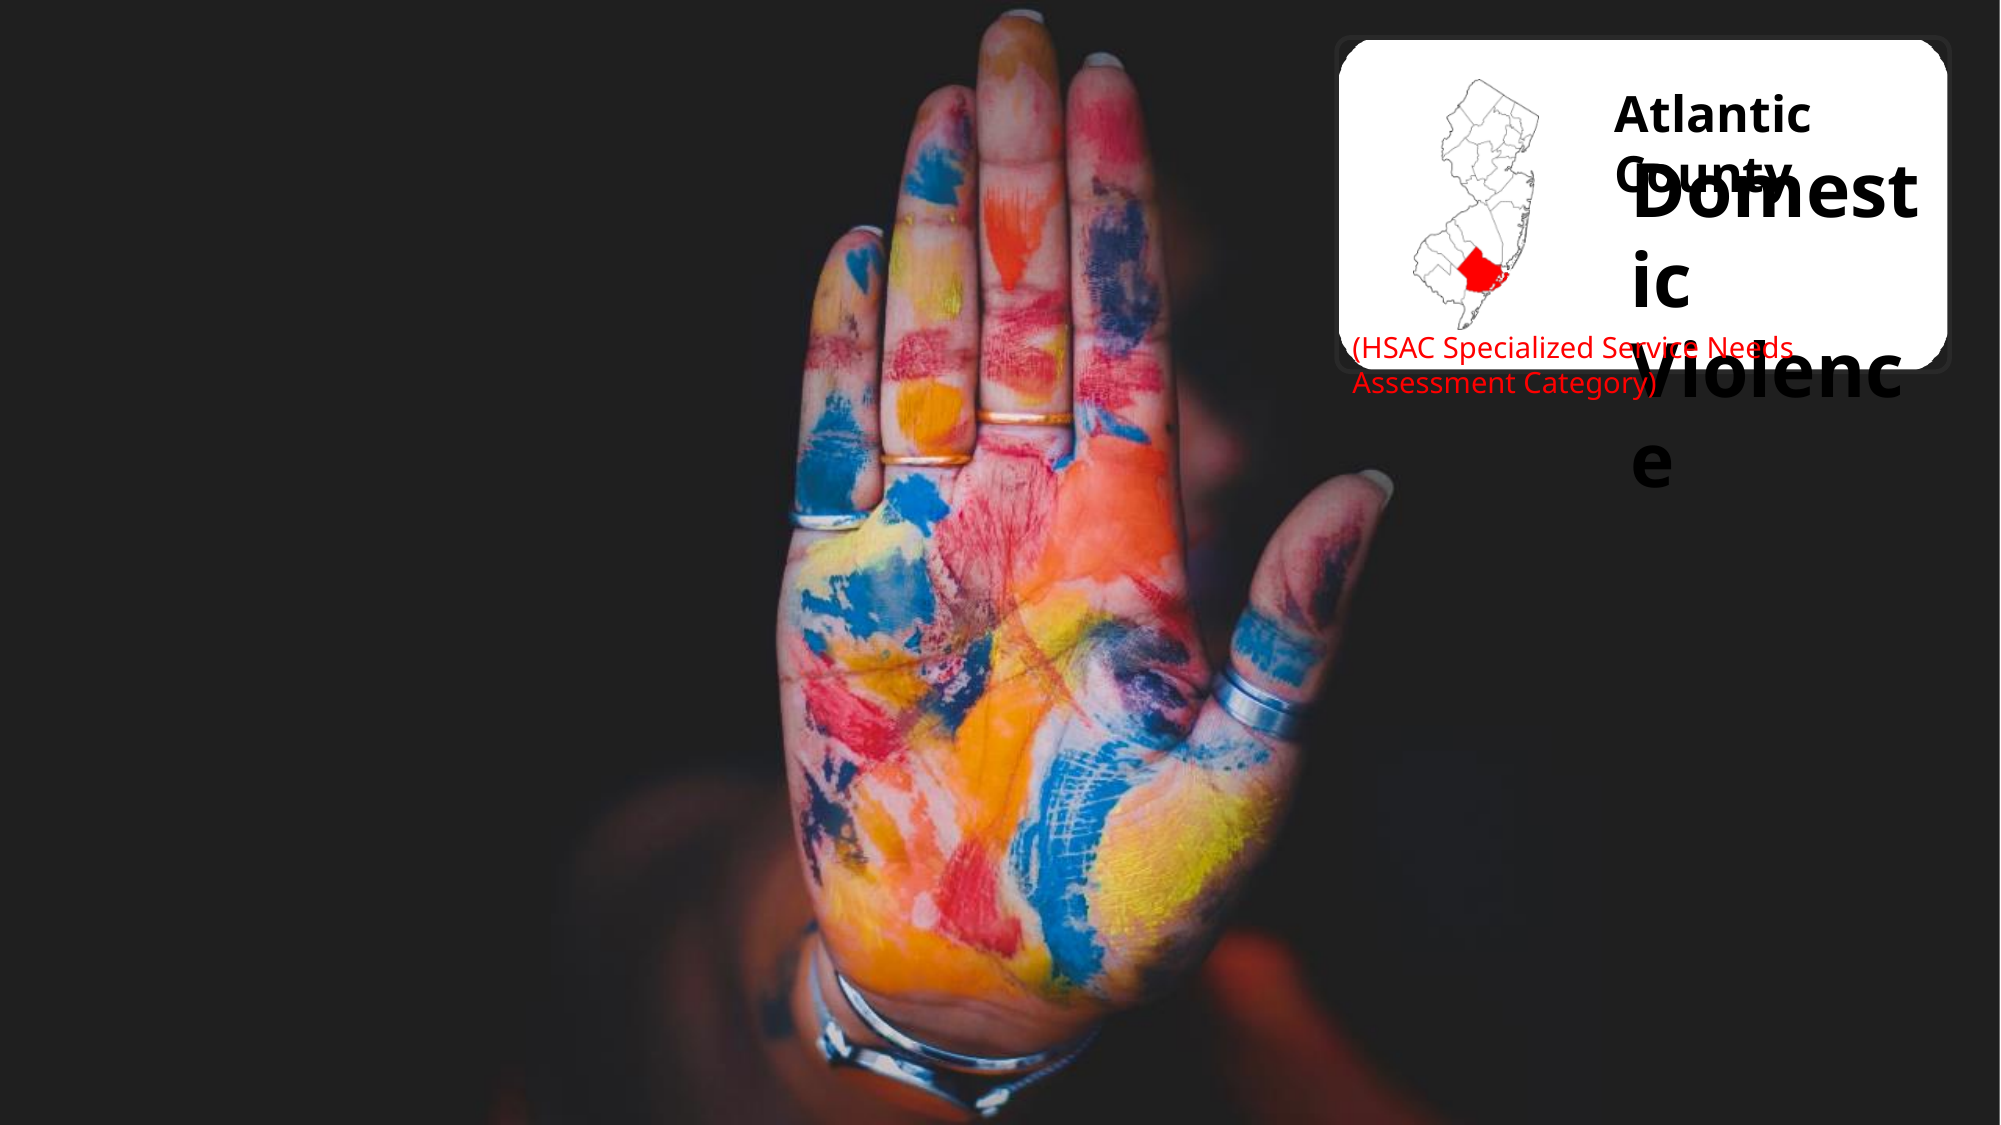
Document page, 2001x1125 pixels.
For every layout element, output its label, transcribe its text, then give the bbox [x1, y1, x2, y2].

text_box Atlantic County [1599, 74, 1925, 210]
picture [0, 0, 2000, 1125]
